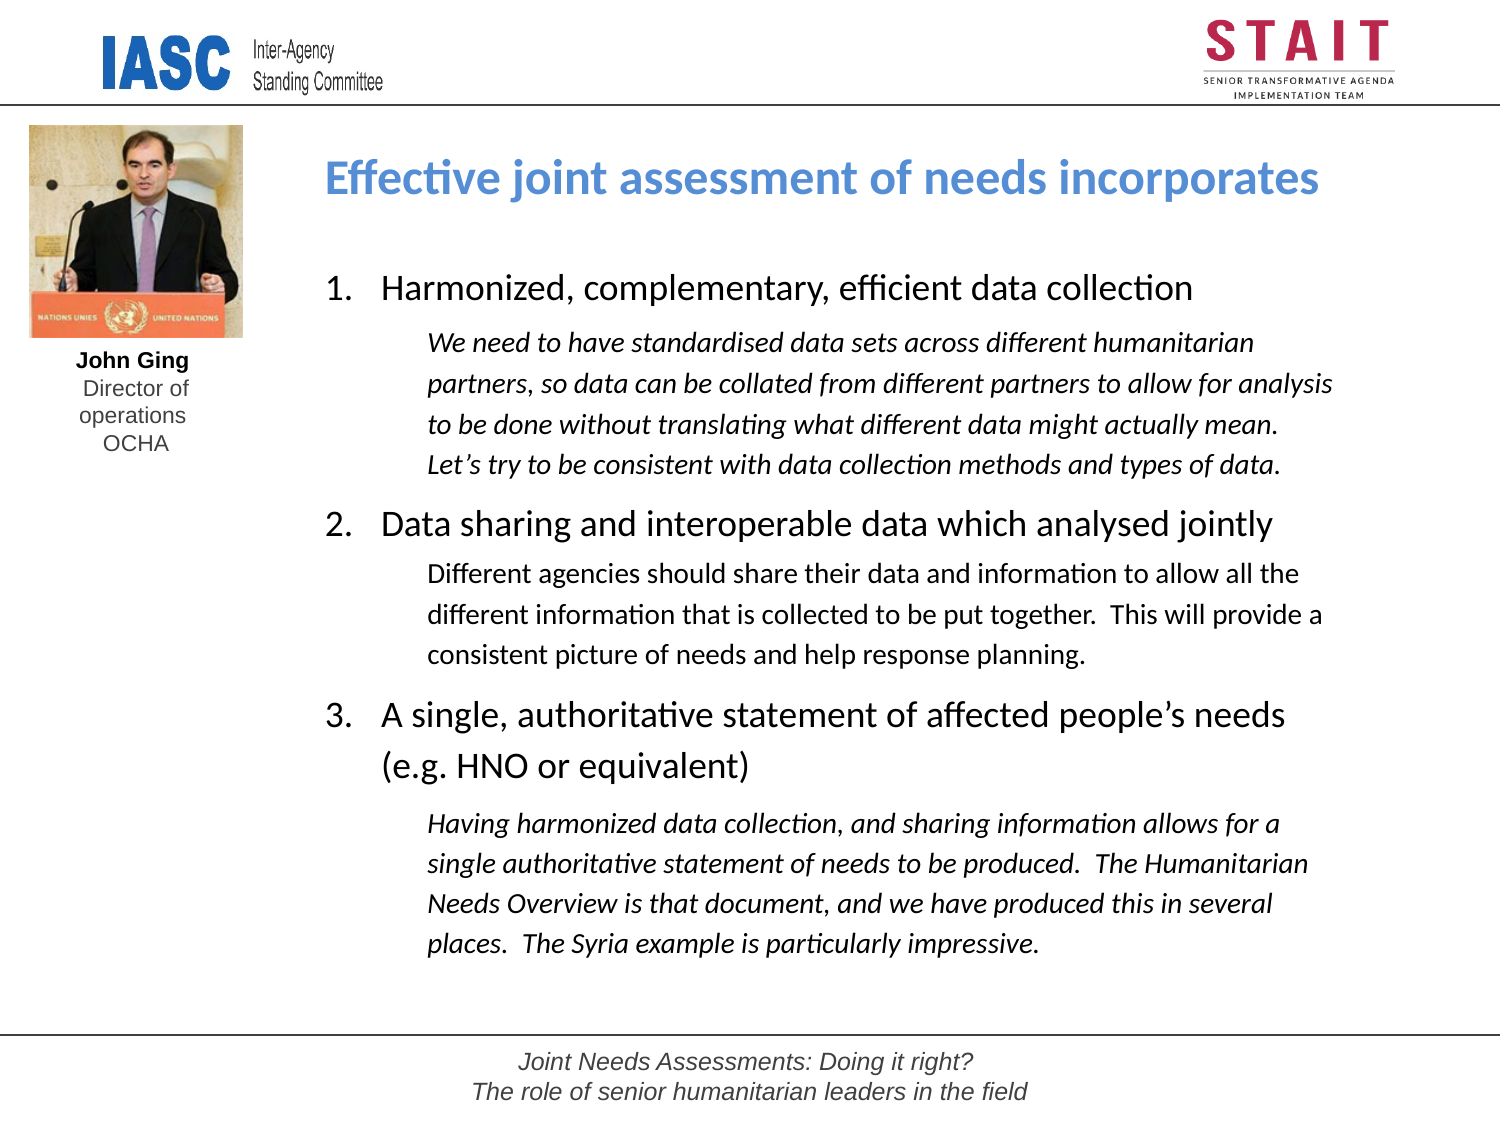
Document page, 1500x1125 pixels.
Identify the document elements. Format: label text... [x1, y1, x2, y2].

text_box John Ging Director of operations OCHA [15, 338, 257, 463]
text_box Joint Needs Assessments: Doing it right? The role of senior humanitarian leaders in the field [141, 1043, 1359, 1113]
picture [100, 32, 385, 97]
picture [29, 125, 243, 339]
picture [1198, 10, 1399, 104]
text_box Effective joint assessment of needs incorporates Harmonized, complementary, efficient data collection We need to have standardised data sets across different humanitarian partners, so data can be collated from different partners to allow for analysis to be done without translating what different data might actually mean. Let’s try to be consistent with data collection methods and types of data. Data sharing and interoperable data which analysed jointly Different agencies should share their data and information to allow all the different information that is collected to be put together. This will provide a consistent picture of needs and help response planning. A single, authoritative statement of affected people’s needs (e.g. HNO or equivalent) Having harmonized data collection, and sharing information allows for a single authoritative statement of needs to be produced. The Humanitarian Needs Overview is that document, and we have produced this in several places. The Syria example is particularly impressive. [310, 128, 1359, 968]
